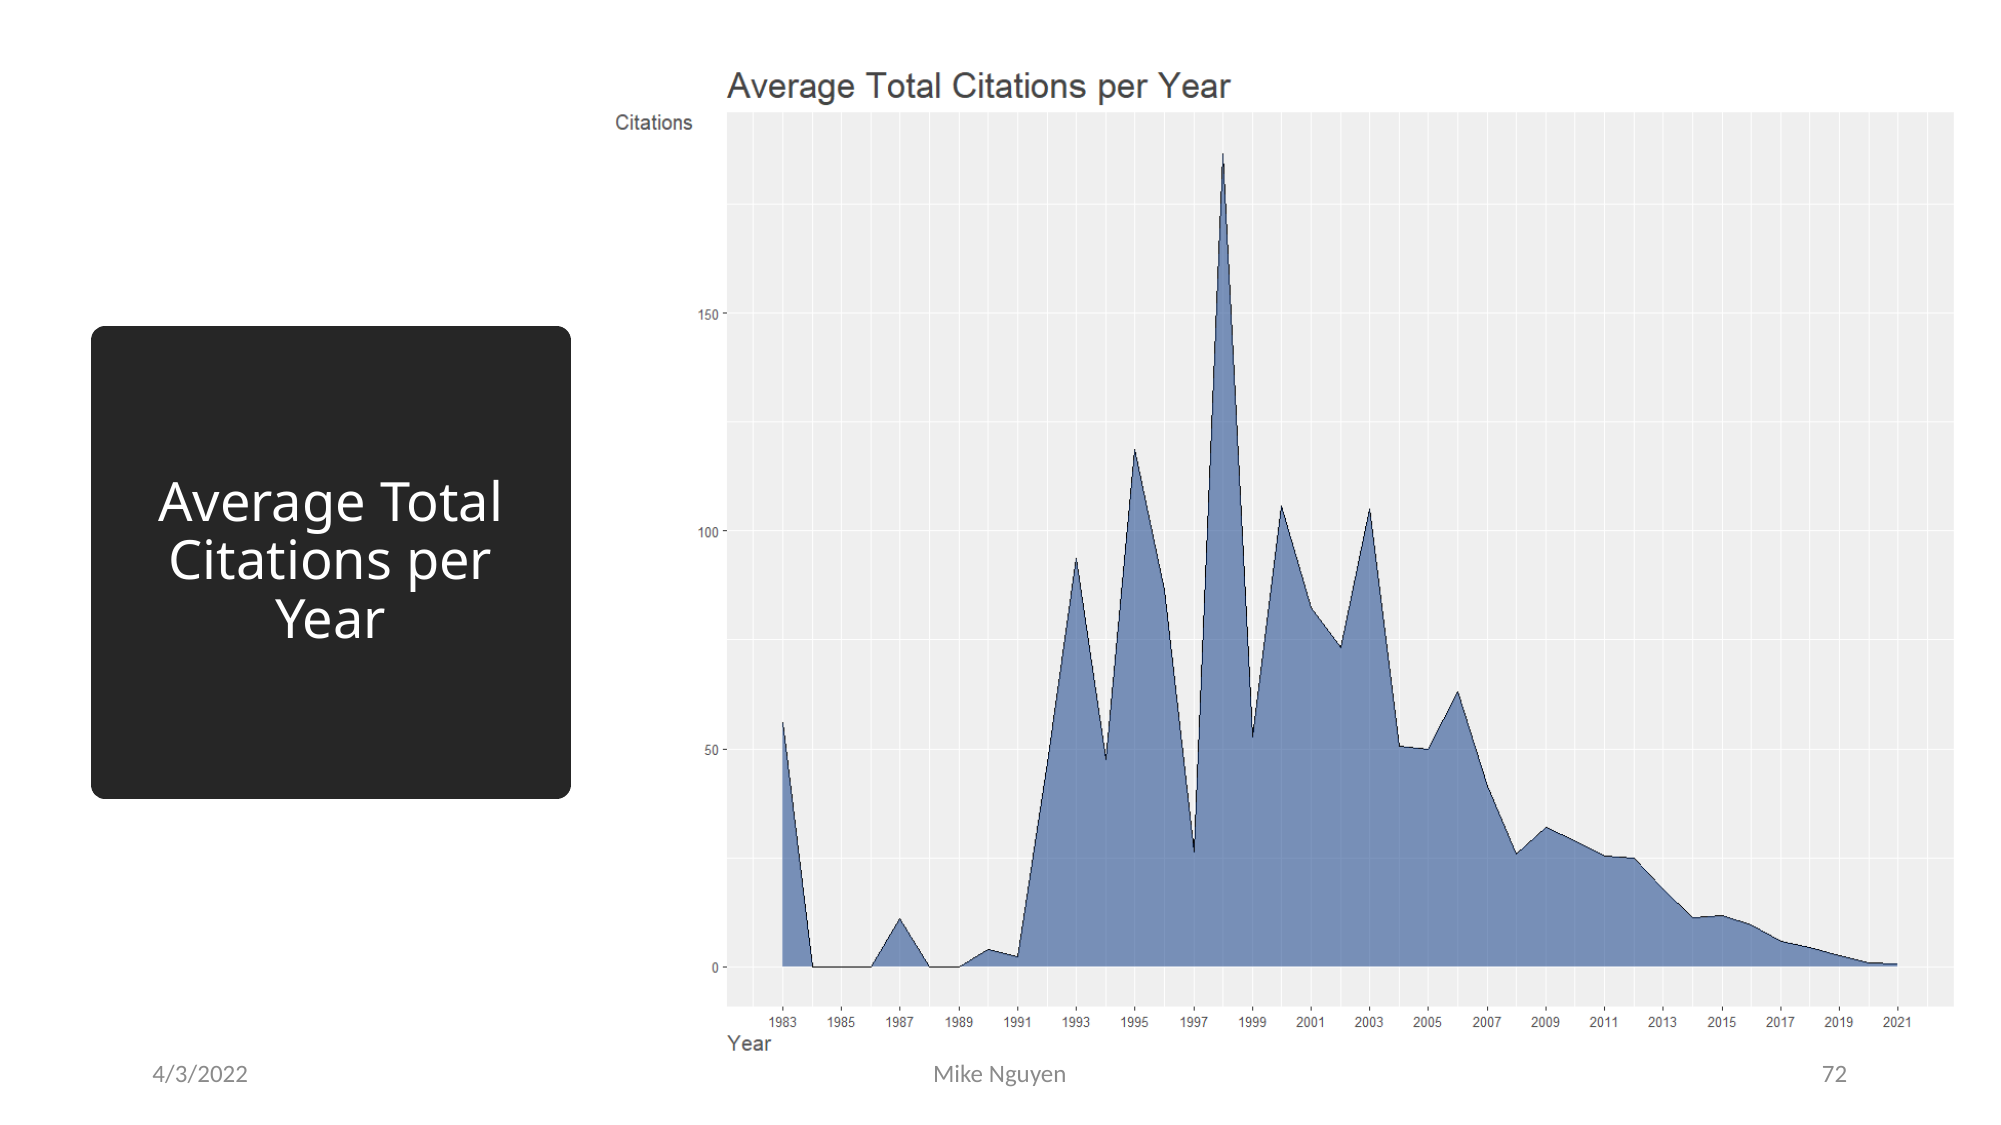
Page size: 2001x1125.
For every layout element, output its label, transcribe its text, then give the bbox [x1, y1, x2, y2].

slide_number 72 [1412, 1062, 1863, 1103]
title Average Total Citations per Year [105, 340, 557, 785]
picture [608, 63, 1962, 1062]
footer Mike Nguyen [662, 1062, 1338, 1103]
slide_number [137, 1042, 588, 1103]
